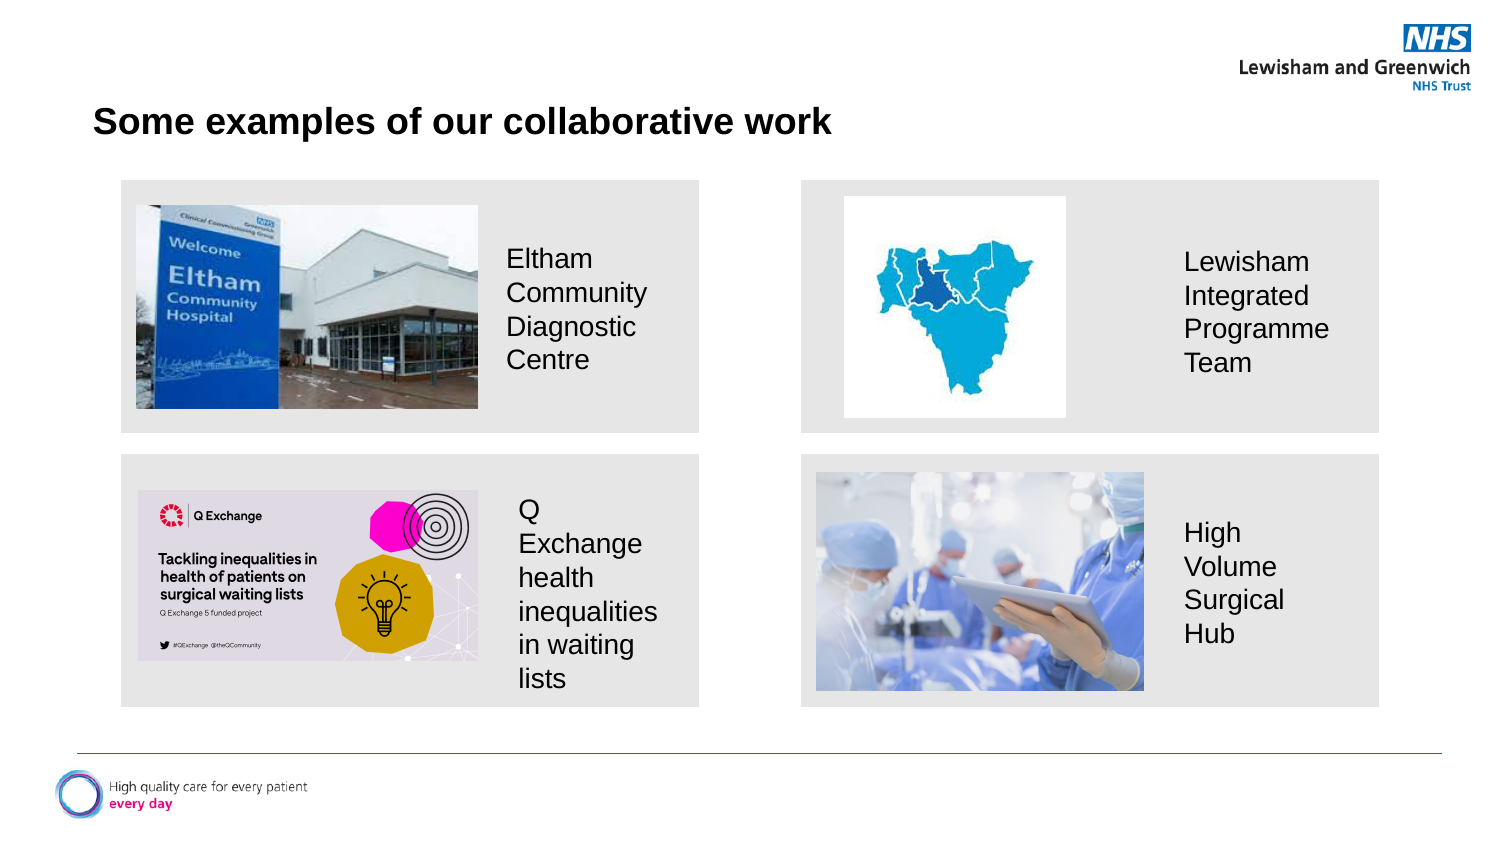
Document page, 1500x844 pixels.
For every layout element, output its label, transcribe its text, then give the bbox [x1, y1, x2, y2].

picture [1235, 19, 1476, 95]
picture [136, 205, 478, 409]
text_box Eltham Community Diagnostic Centre [491, 233, 671, 383]
text_box [801, 180, 1379, 433]
picture [138, 490, 478, 661]
text_box High Volume Surgical Hub [1169, 507, 1349, 657]
picture [816, 472, 1144, 691]
picture [52, 767, 316, 826]
text_box Q Exchange health inequalities in waiting lists [503, 484, 684, 702]
text_box [801, 454, 1379, 707]
text_box [121, 180, 699, 433]
text_box Lewisham Integrated Programme Team [1169, 235, 1349, 386]
title Some examples of our collaborative work [78, 94, 1448, 167]
picture [844, 196, 1066, 418]
text_box [121, 454, 699, 707]
